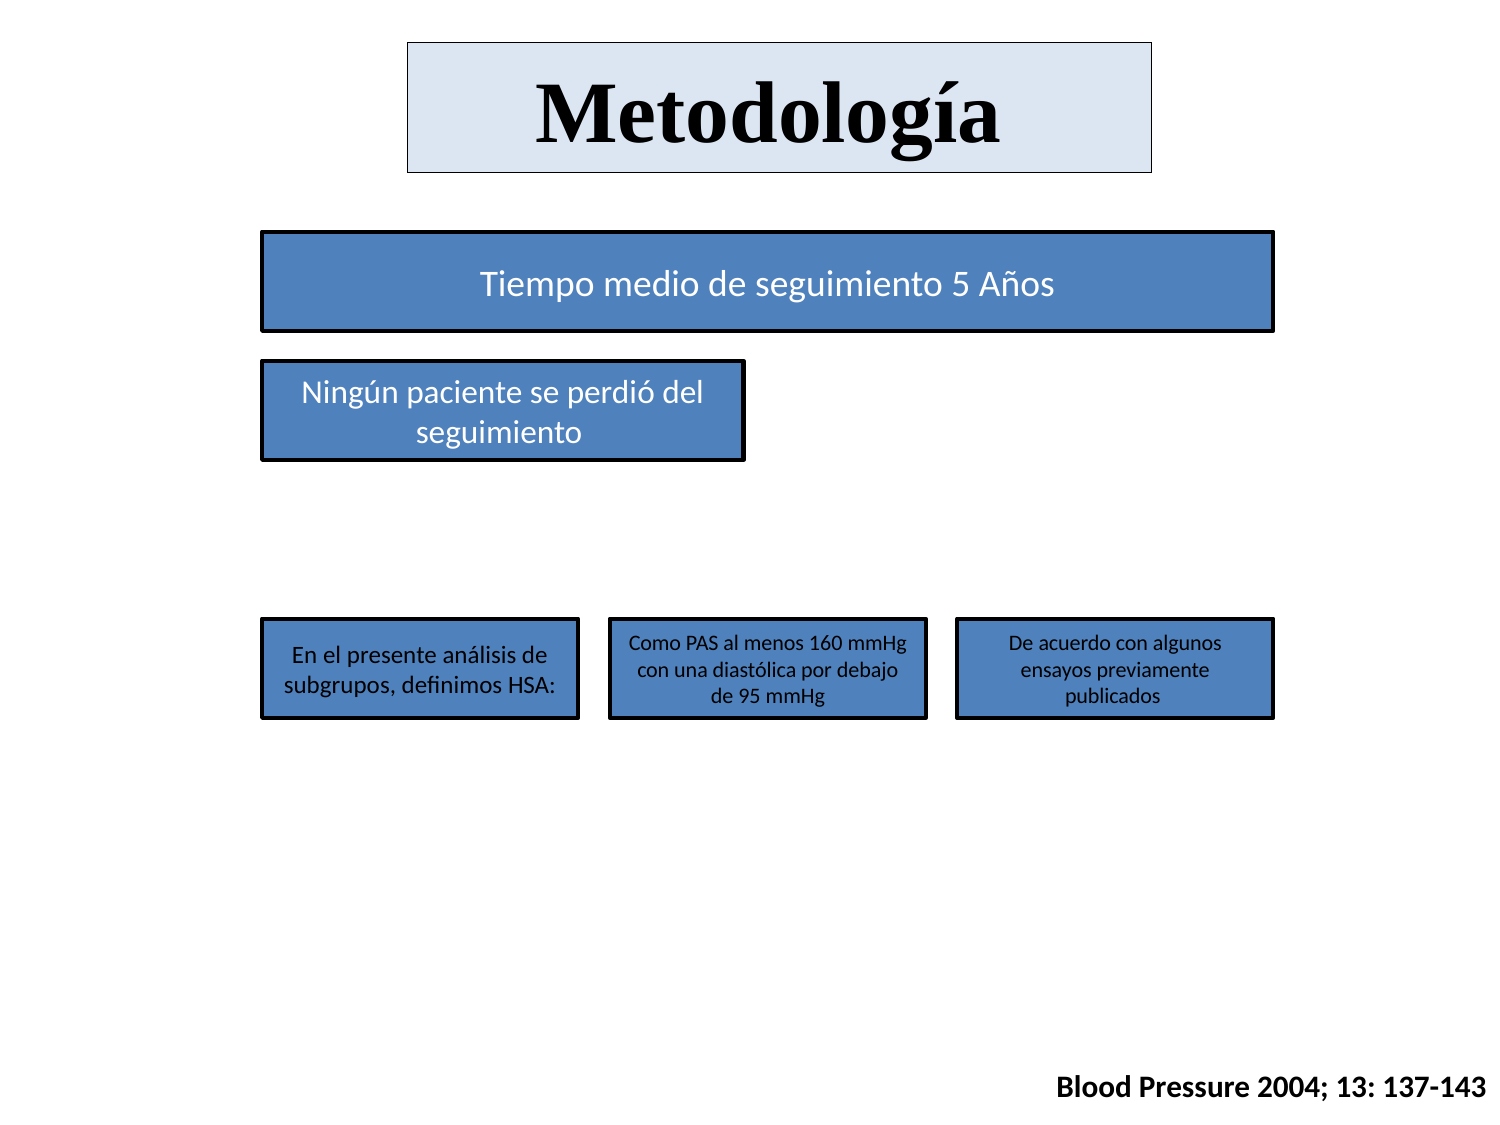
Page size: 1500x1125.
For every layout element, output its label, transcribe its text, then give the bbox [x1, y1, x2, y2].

text_box Blood Pressure 2004; 13: 137-143 [338, 1058, 1500, 1111]
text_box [135, 231, 1400, 977]
text_box Metodología [407, 42, 1152, 173]
